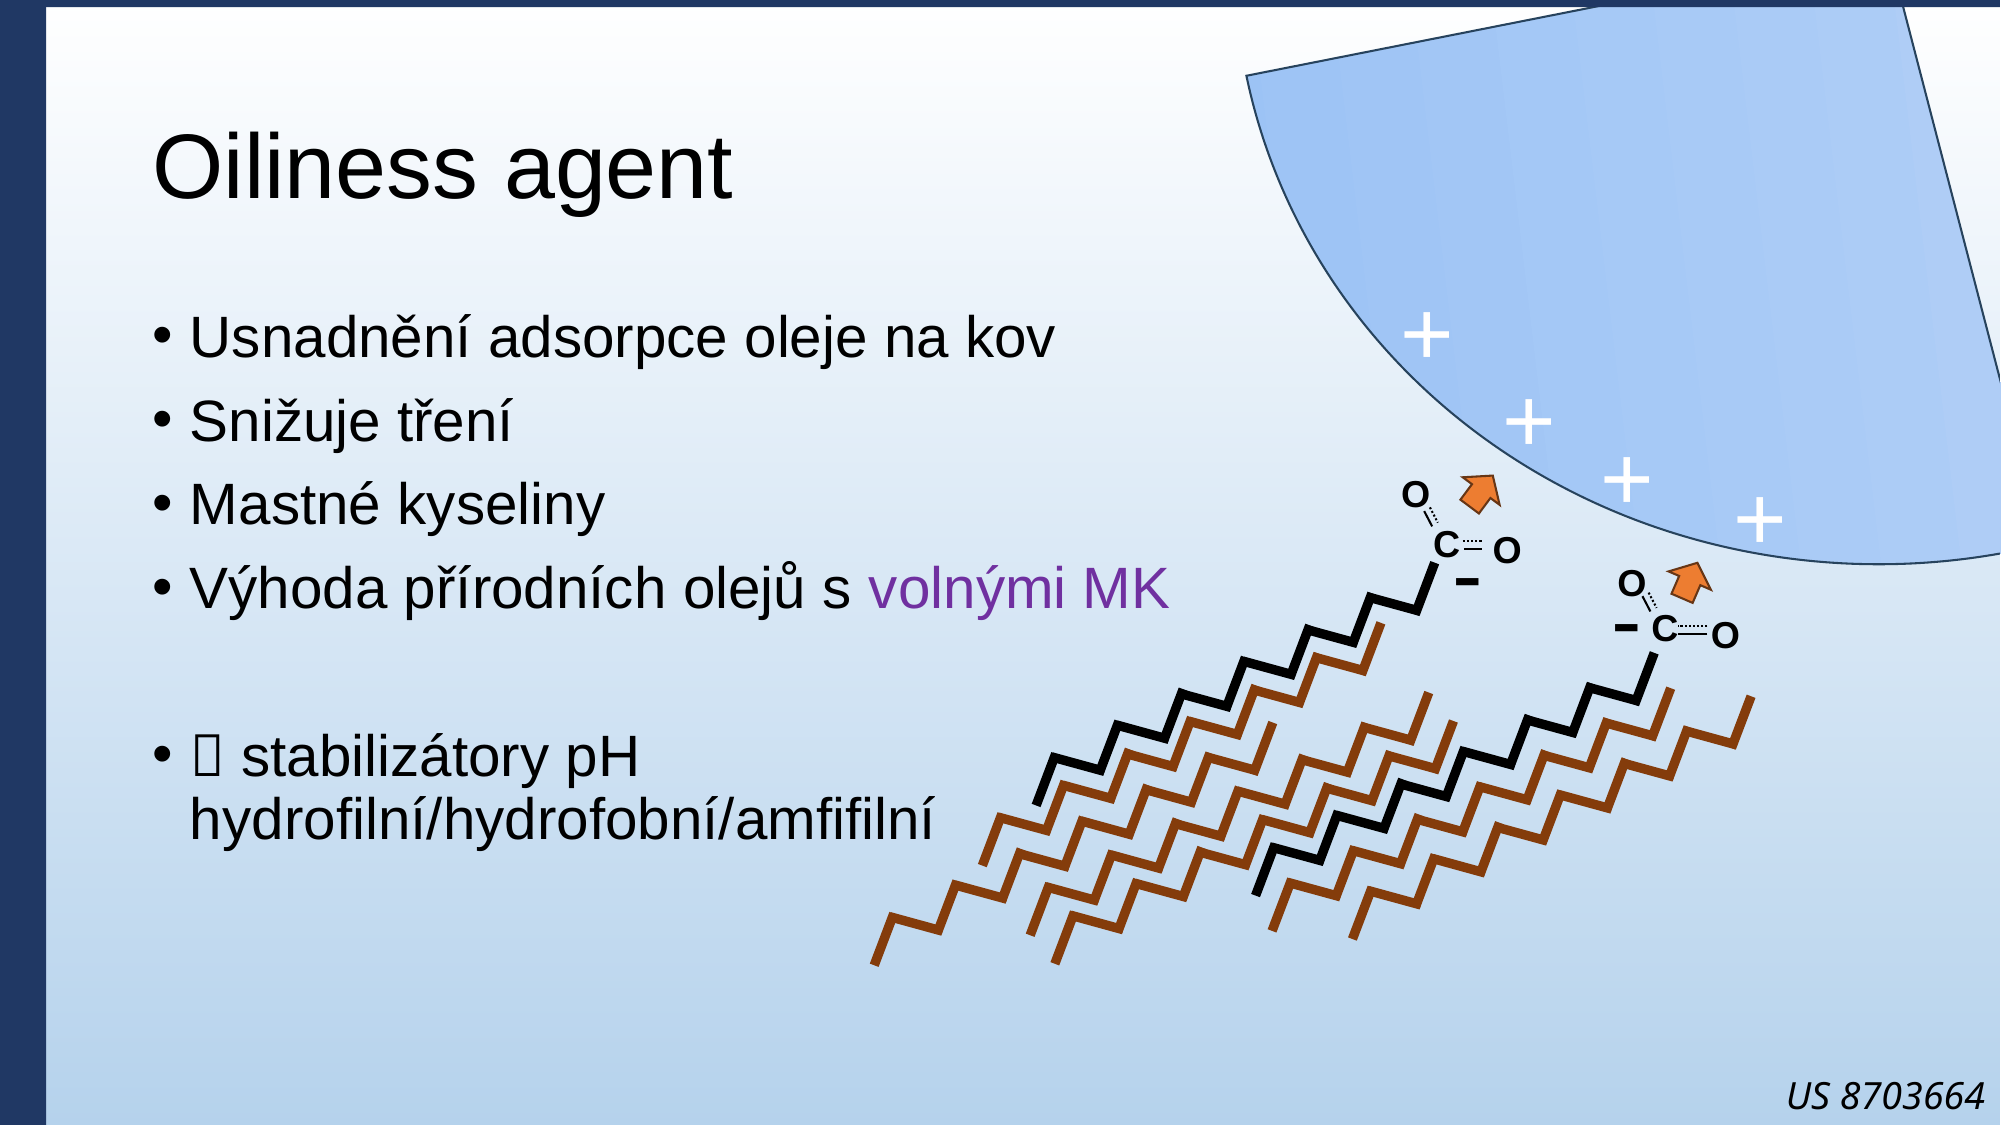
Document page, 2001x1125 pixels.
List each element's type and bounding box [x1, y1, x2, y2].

text_box [0, 0, 2000, 1125]
